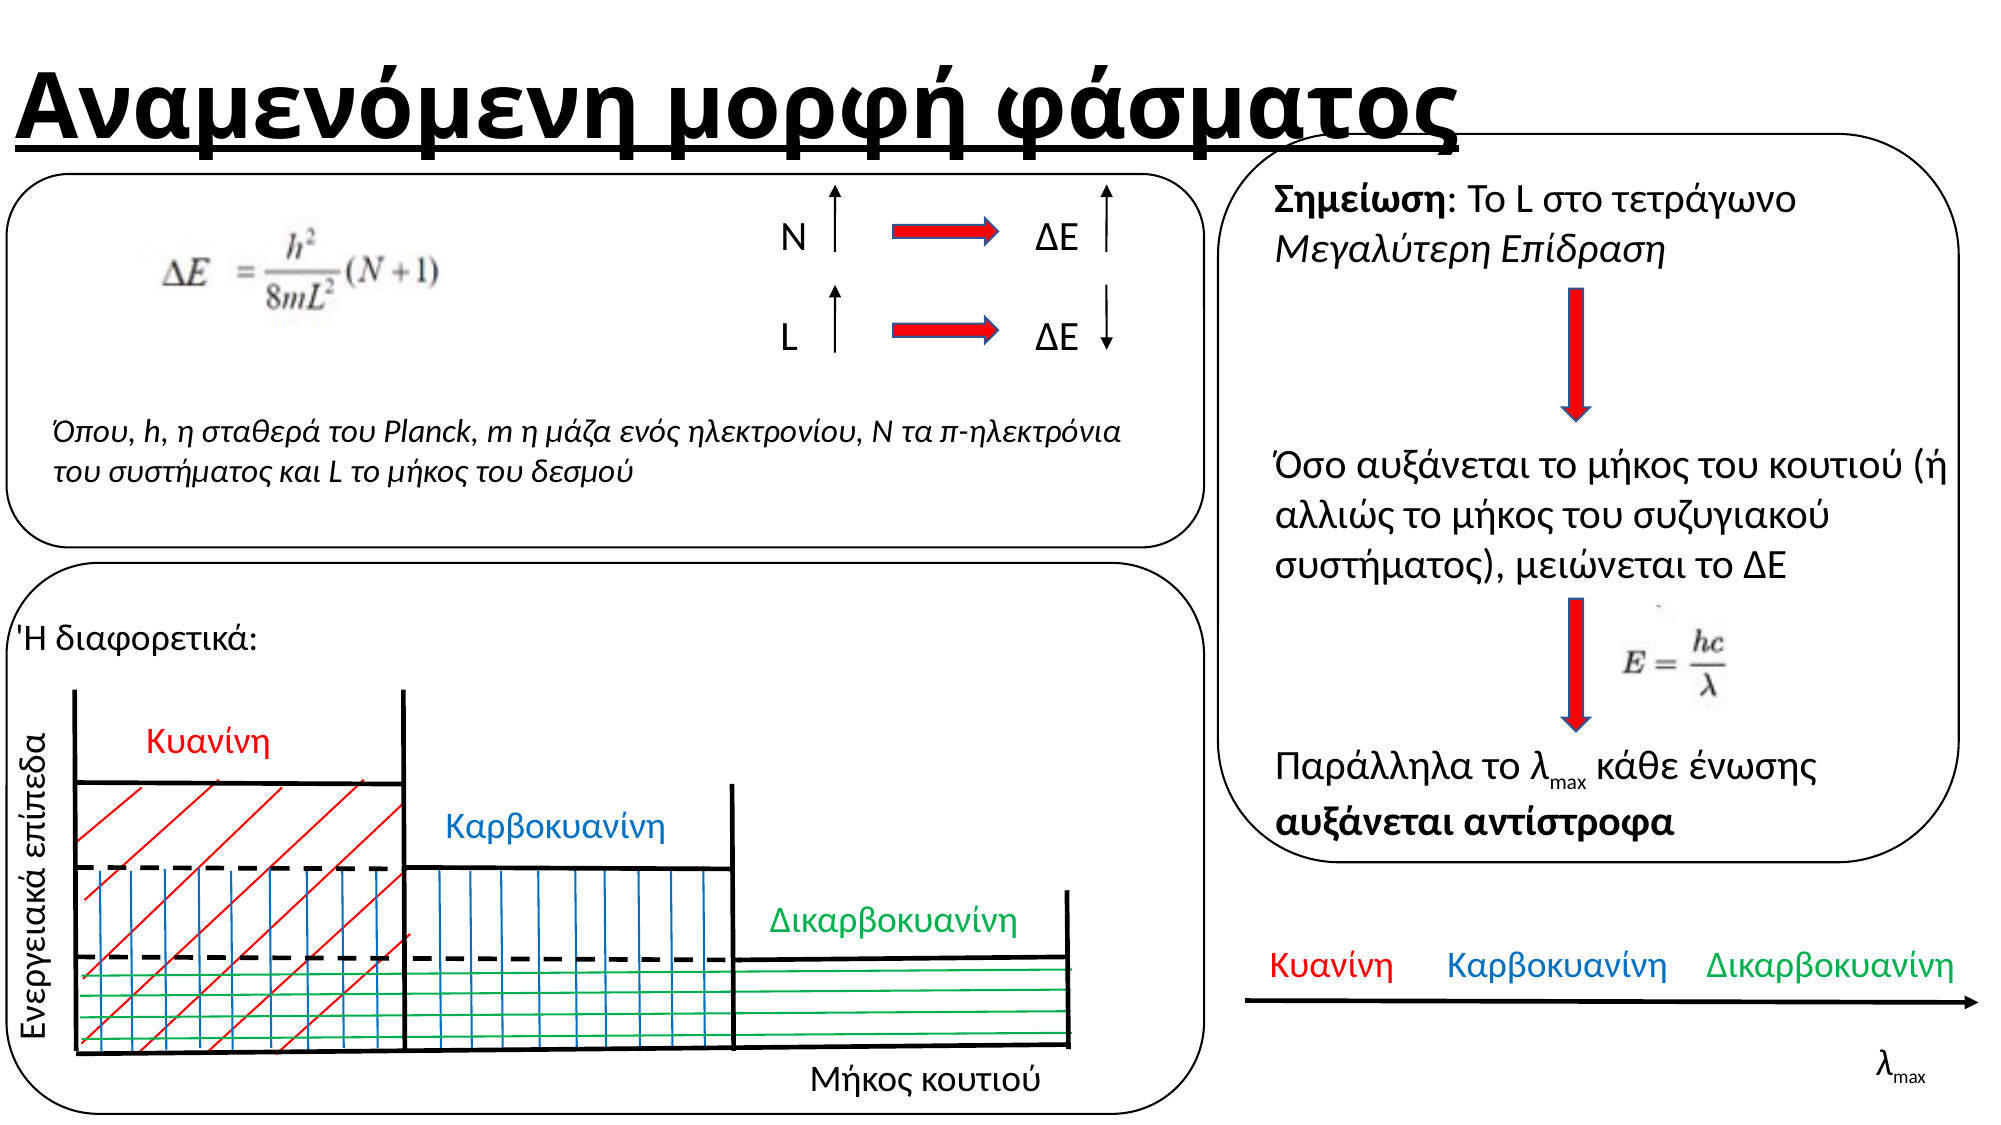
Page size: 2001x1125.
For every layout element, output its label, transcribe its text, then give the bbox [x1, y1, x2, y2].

text_box [5, 172, 1206, 549]
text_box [834, 184, 1107, 353]
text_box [1217, 133, 2000, 863]
title Αναμενόμενη μορφή φάσματος [0, 0, 1726, 218]
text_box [1260, 598, 2000, 847]
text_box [1245, 932, 1988, 1092]
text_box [139, 216, 450, 327]
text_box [0, 562, 1205, 1114]
